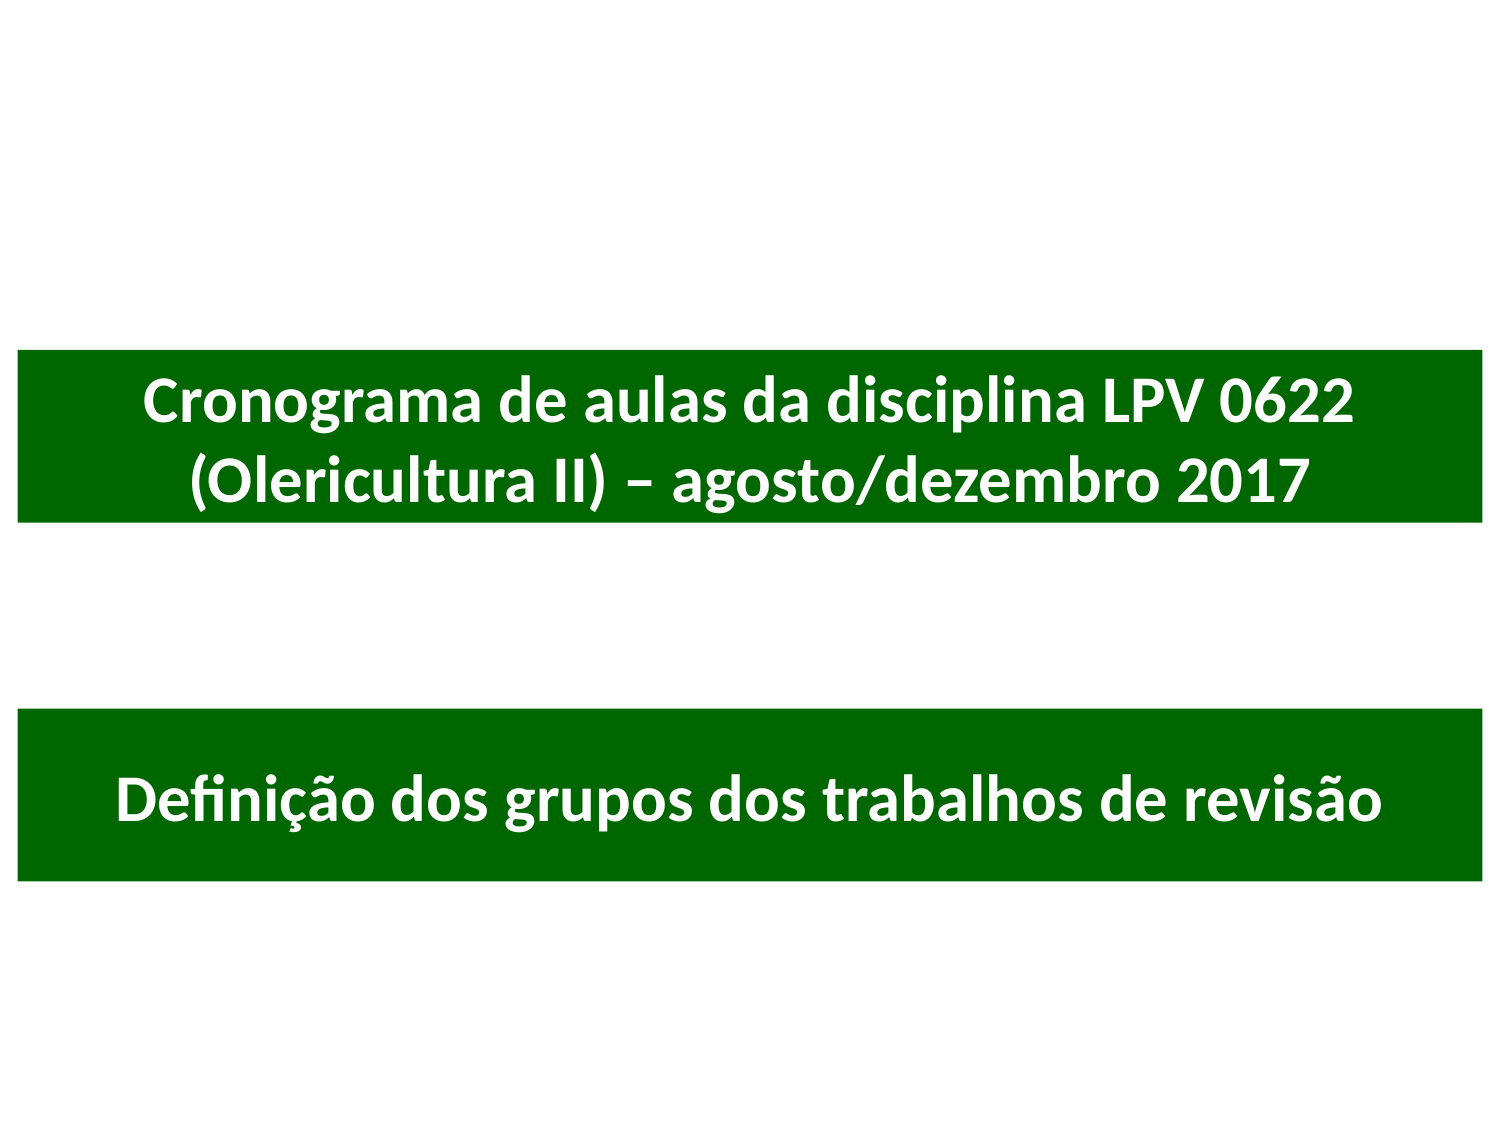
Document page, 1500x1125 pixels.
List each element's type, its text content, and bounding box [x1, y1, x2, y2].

text_box Definição dos grupos dos trabalhos de revisão [17, 708, 1483, 882]
title Cronograma de aulas da disciplina LPV 0622 (Olericultura II) – agosto/dezembro 2017 [17, 349, 1483, 523]
